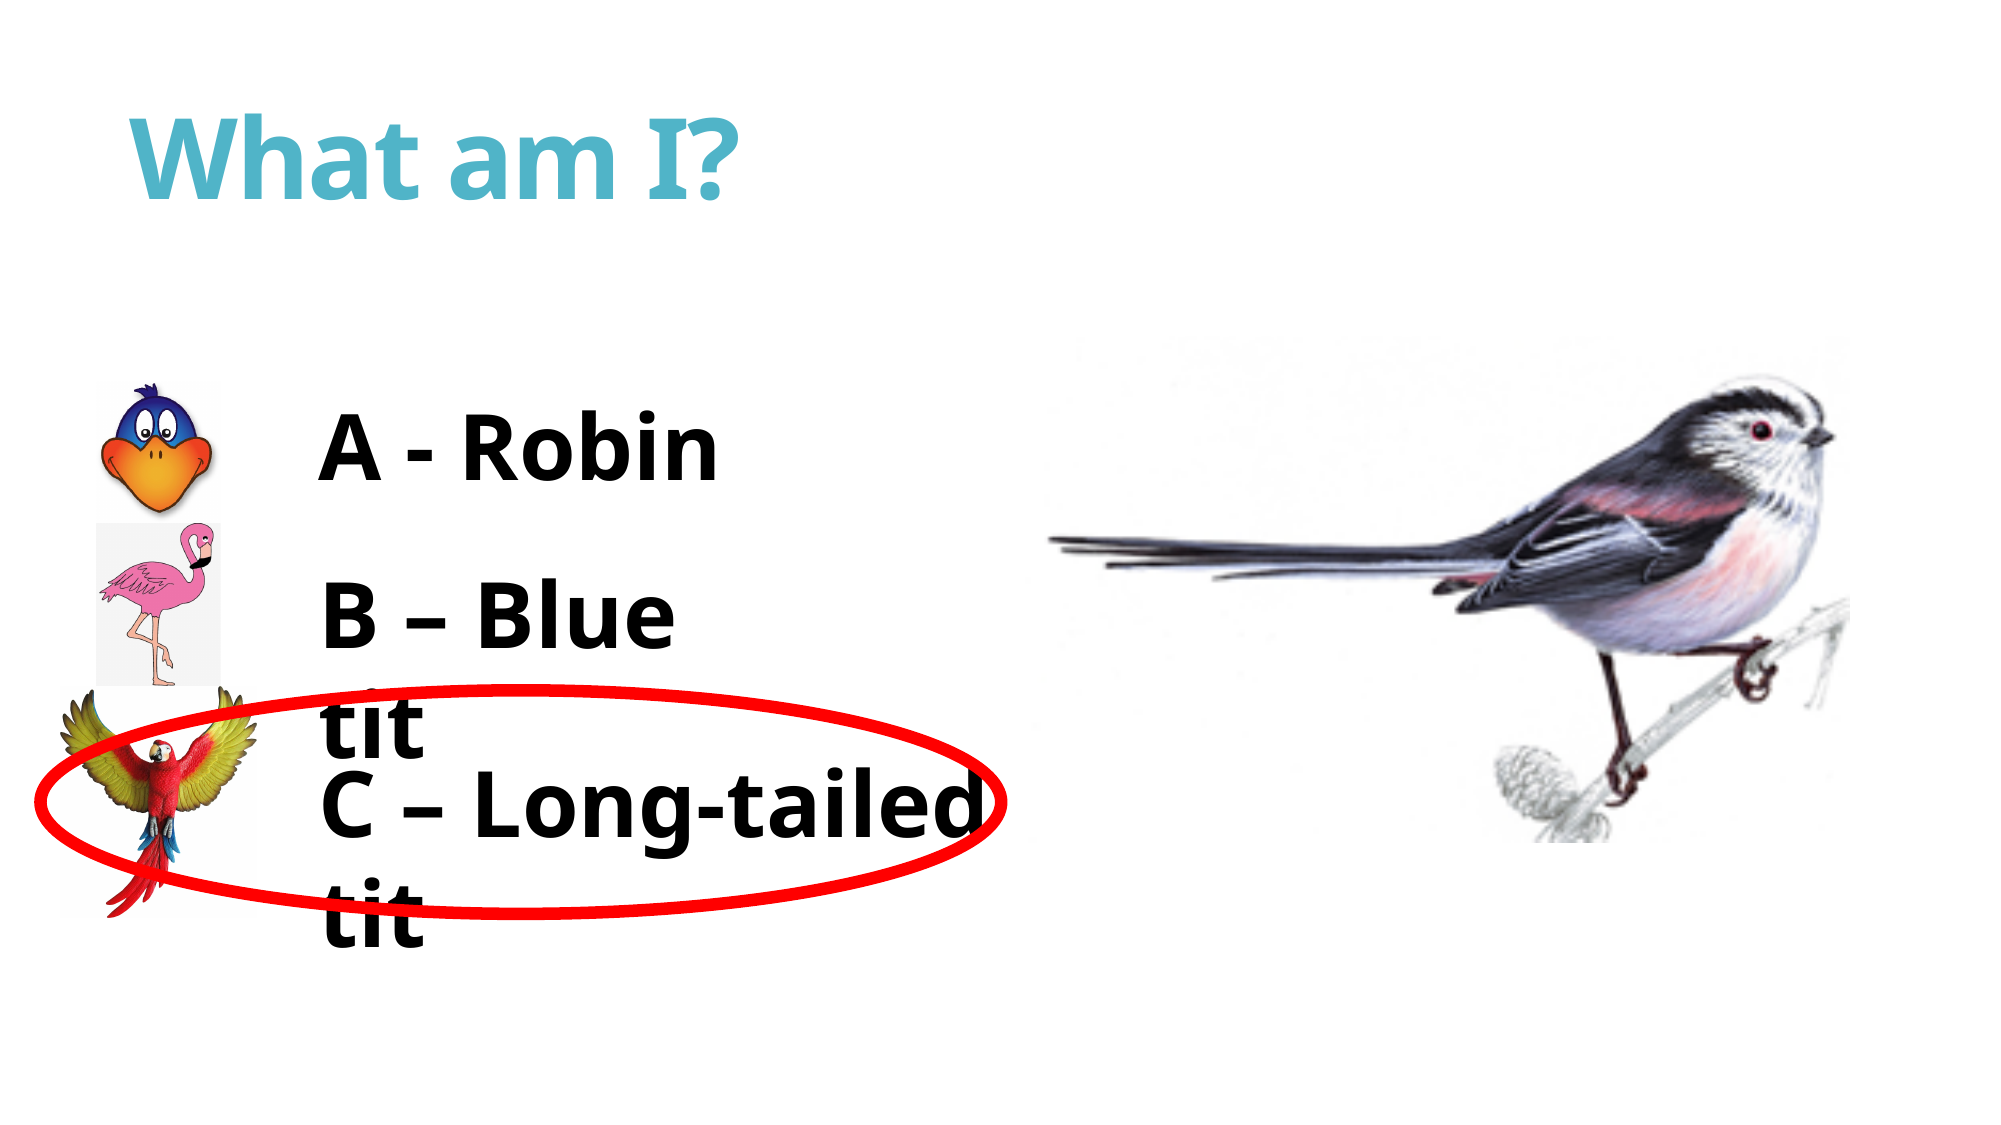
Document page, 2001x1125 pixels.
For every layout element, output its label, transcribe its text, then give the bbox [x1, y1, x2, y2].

text_box A - Robin [303, 381, 759, 506]
picture [1024, 336, 1851, 843]
text_box B – Blue tit [303, 549, 759, 703]
text_box [257, 689, 1003, 915]
text_box [39, 770, 59, 835]
title What am I? [115, 56, 1841, 274]
text_box C – Long-tailed tit [303, 738, 1095, 974]
picture [59, 380, 257, 919]
